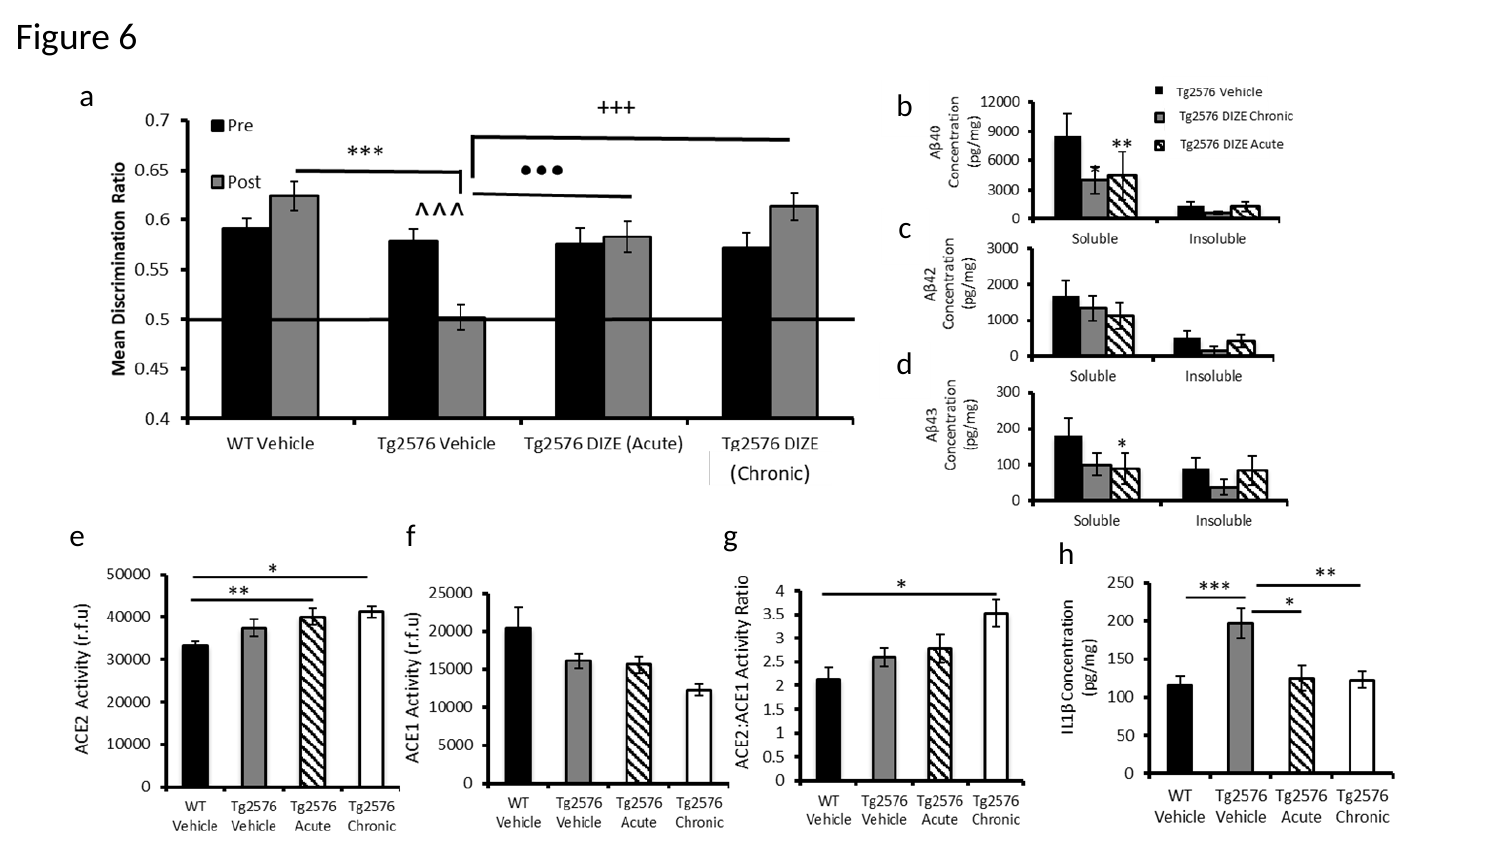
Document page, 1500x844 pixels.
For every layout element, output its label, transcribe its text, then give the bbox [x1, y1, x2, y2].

text_box Figure 6 [0, 4, 153, 65]
picture [47, 67, 1414, 844]
